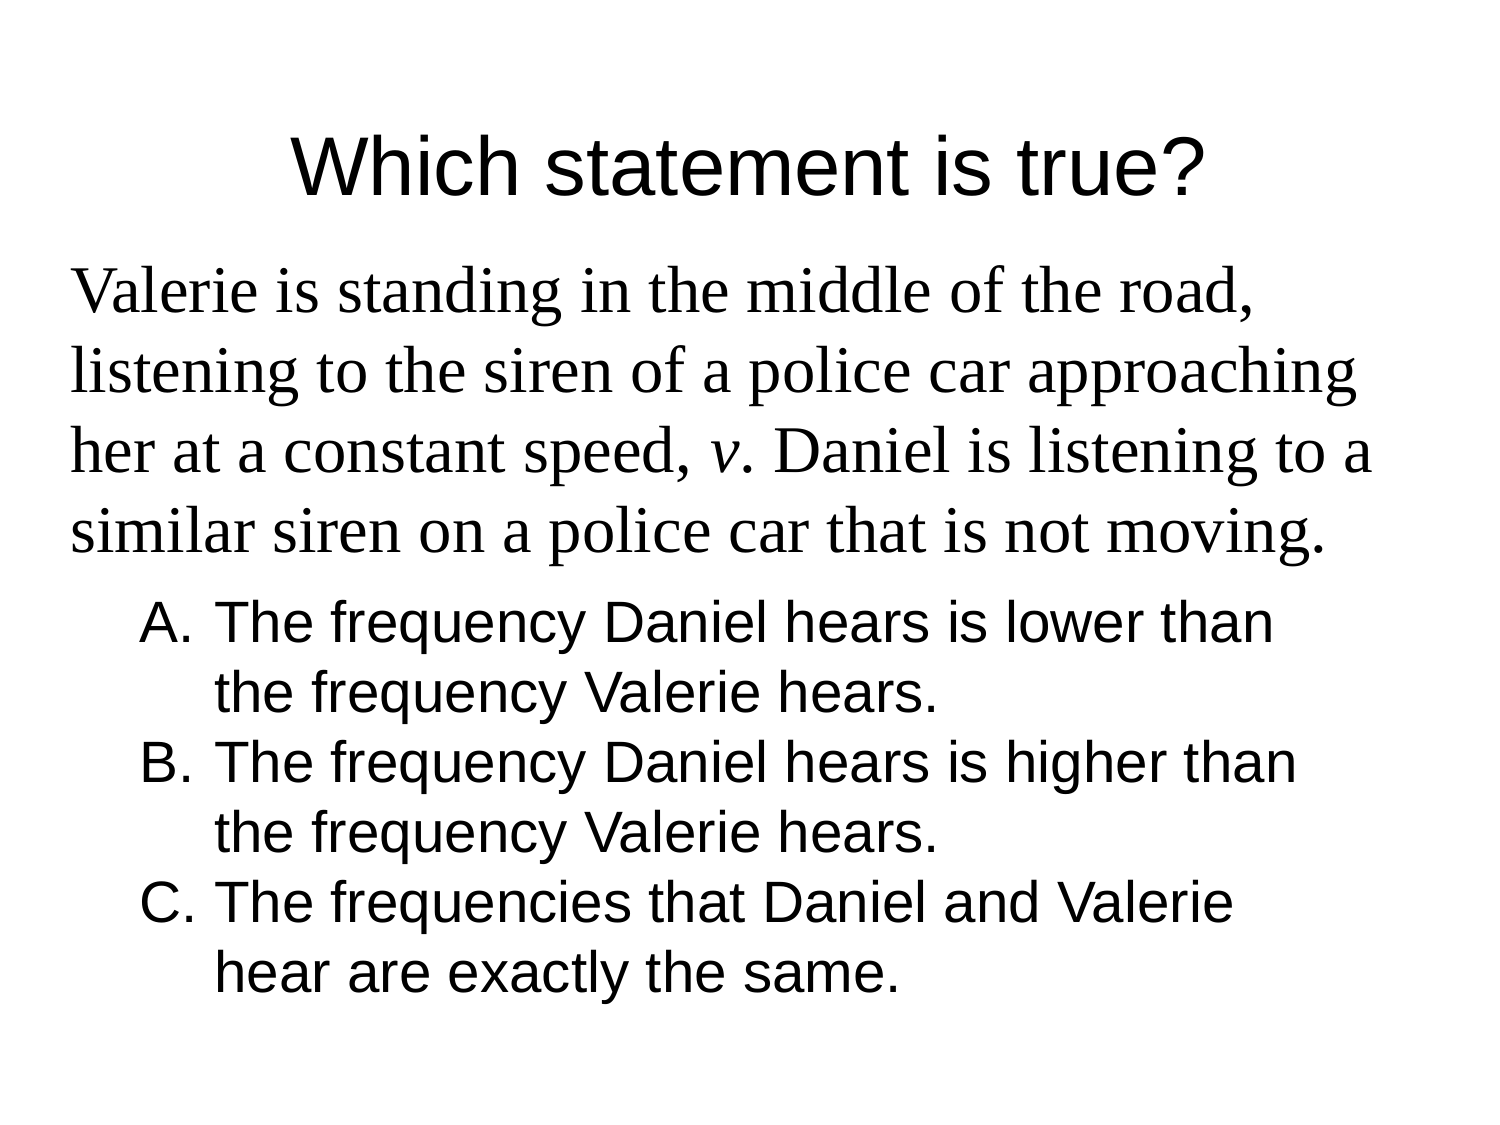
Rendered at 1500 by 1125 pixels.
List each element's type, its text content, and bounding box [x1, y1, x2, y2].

text_box Valerie is standing in the middle of the road, listening to the siren of a police car approaching her at a constant speed, v. Daniel is listening to a similar siren on a police car that is not moving. [55, 238, 1444, 573]
text_box Which statement is true? [275, 104, 1224, 220]
text_box The frequency Daniel hears is lower than the frequency Valerie hears. The frequency Daniel hears is higher than the frequency Valerie hears. The frequencies that Daniel and Valerie hear are exactly the same. [124, 576, 1375, 1012]
